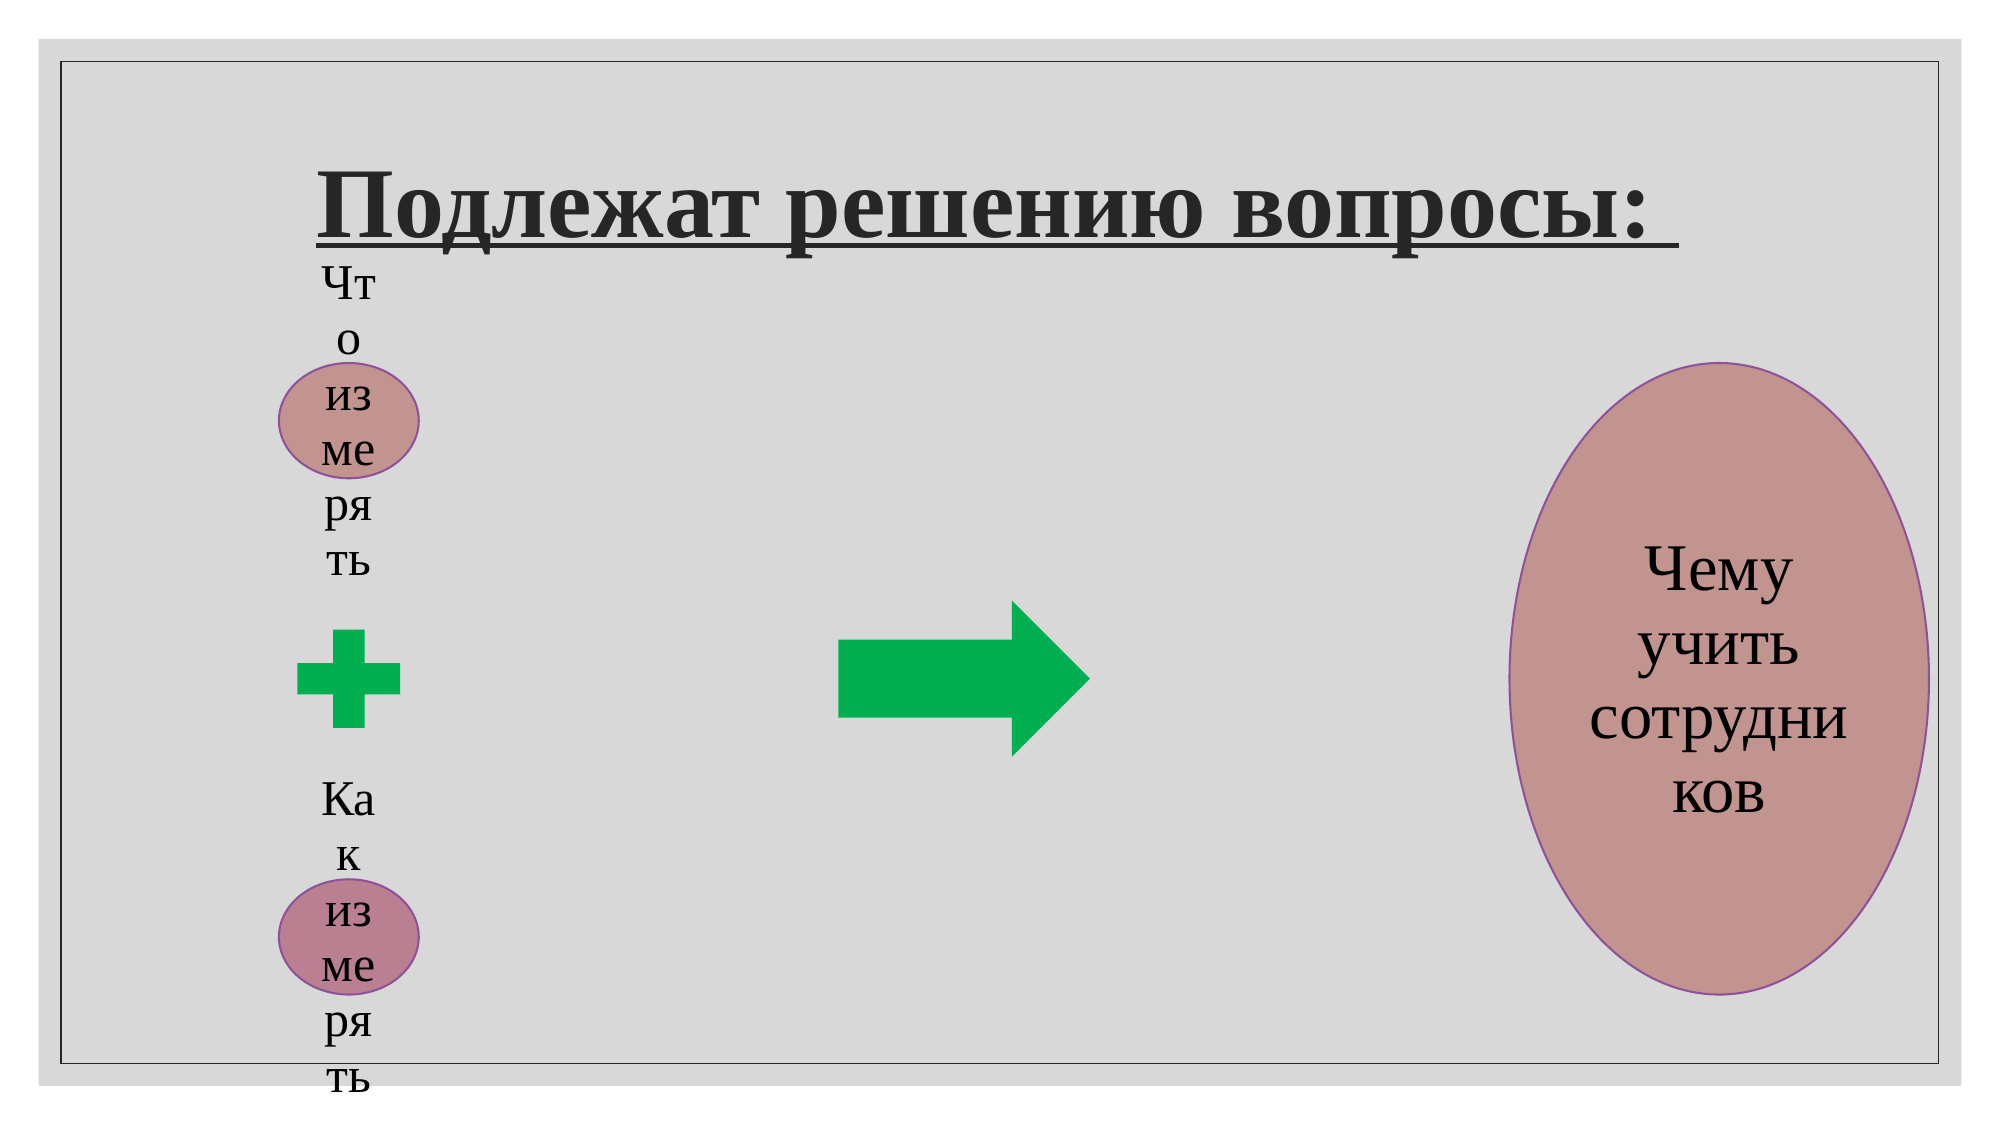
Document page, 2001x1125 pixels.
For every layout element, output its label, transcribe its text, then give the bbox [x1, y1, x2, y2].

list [278, 362, 1929, 995]
title Подлежат решению вопросы: [66, 92, 1929, 318]
